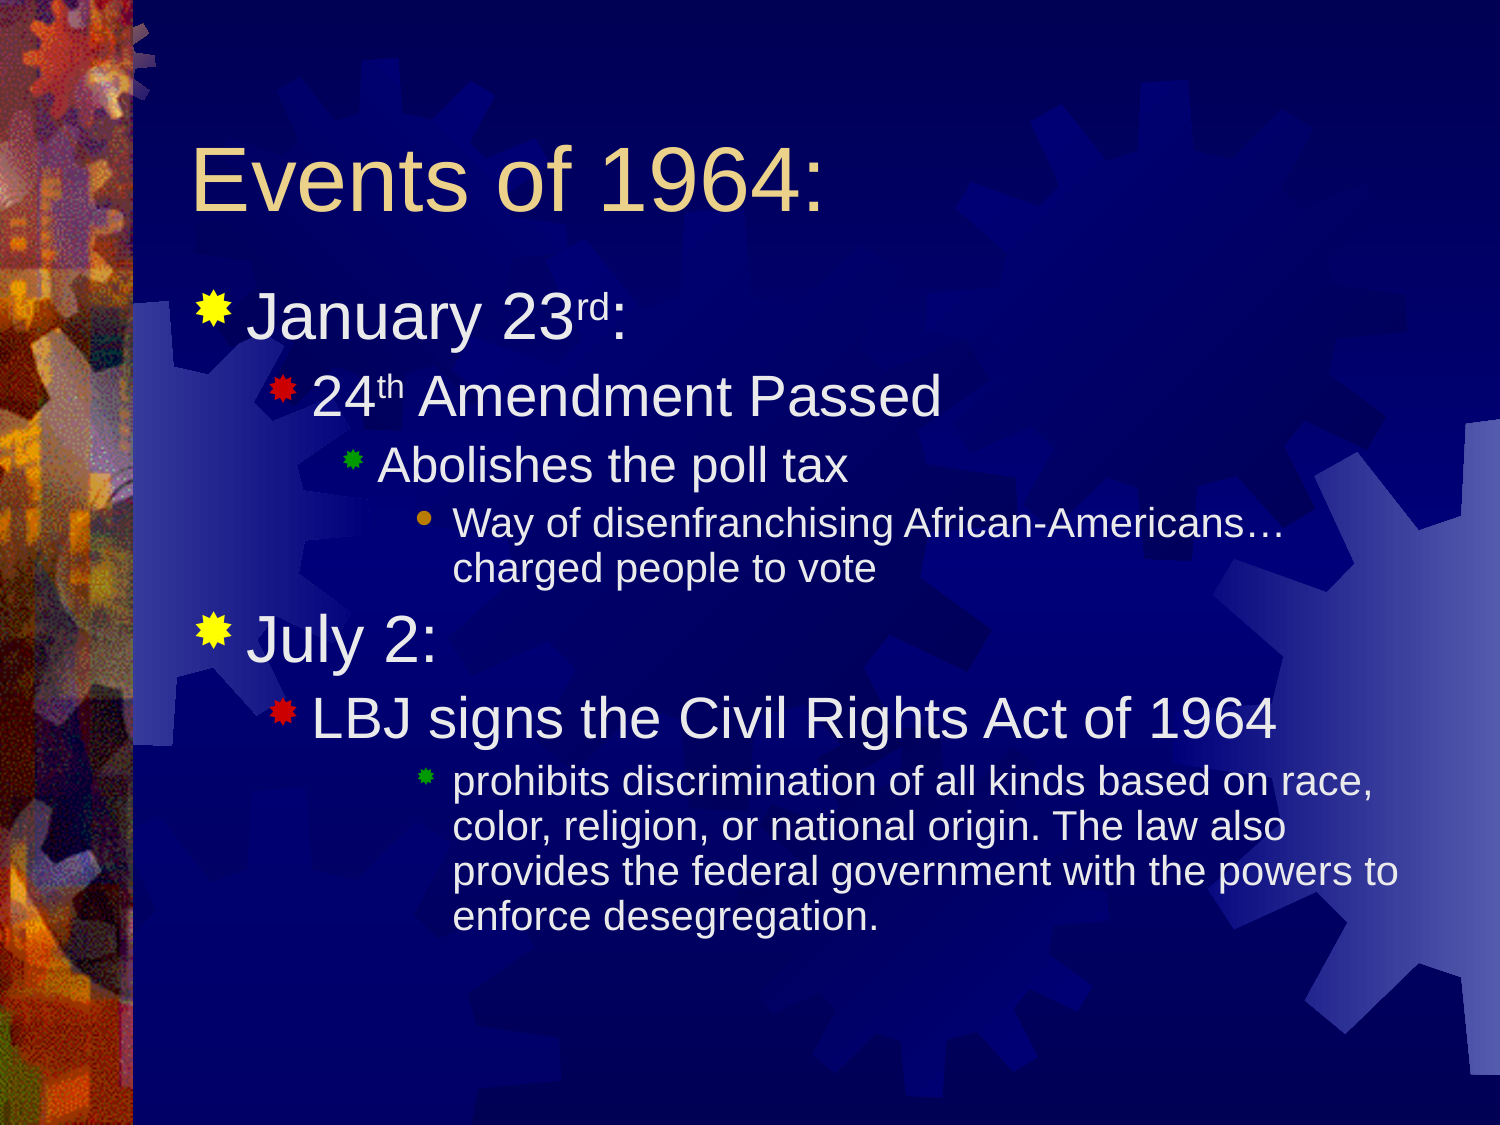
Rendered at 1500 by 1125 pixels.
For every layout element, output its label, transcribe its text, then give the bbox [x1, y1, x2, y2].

list January 23rd: 24th Amendment Passed Abolishes the poll tax Way of disenfranchising African-Americans…charged people to vote July 2: LBJ signs the Civil Rights Act of 1964 prohibits discrimination of all kinds based on race, color, religion, or national origin. The law also provides the federal government with the powers to enforce desegregation. [174, 275, 1450, 1013]
picture [0, 0, 133, 1125]
title Events of 1964: [174, 50, 1450, 238]
